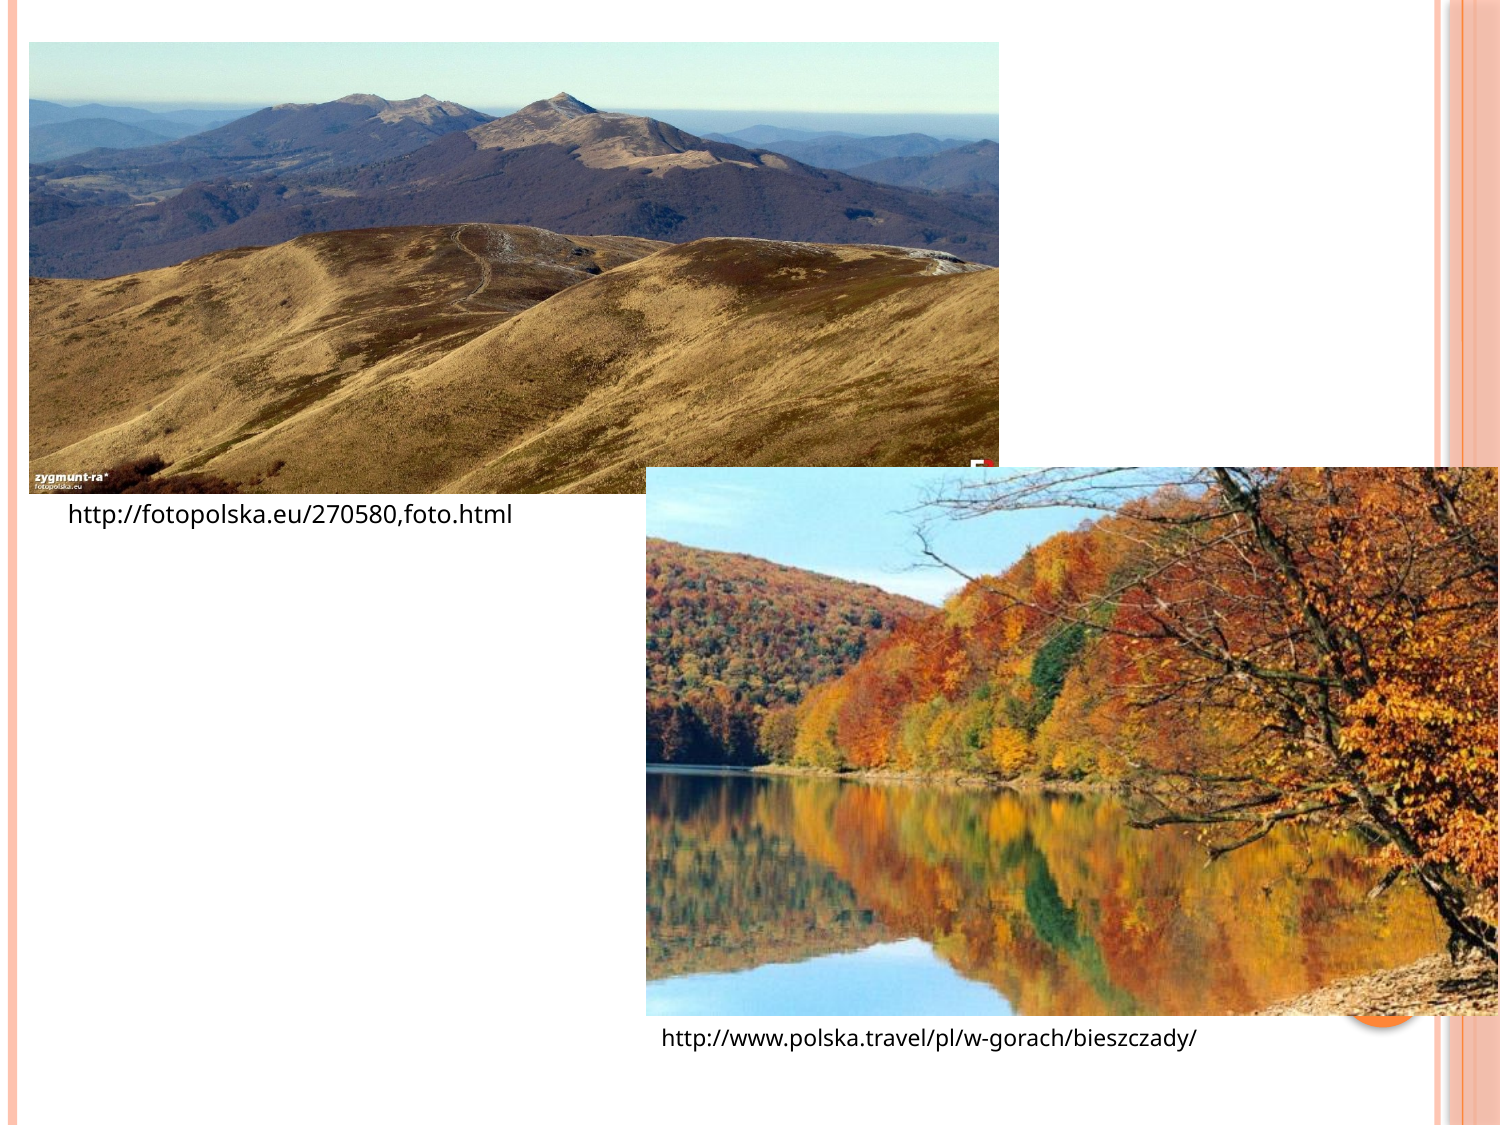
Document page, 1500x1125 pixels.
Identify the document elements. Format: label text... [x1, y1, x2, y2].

picture [646, 467, 1498, 1017]
text_box http://fotopolska.eu/270580,foto.html [53, 503, 640, 537]
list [28, 42, 999, 495]
text_box http://www.polska.travel/pl/w-gorach/bieszczady/ [646, 1025, 1471, 1059]
